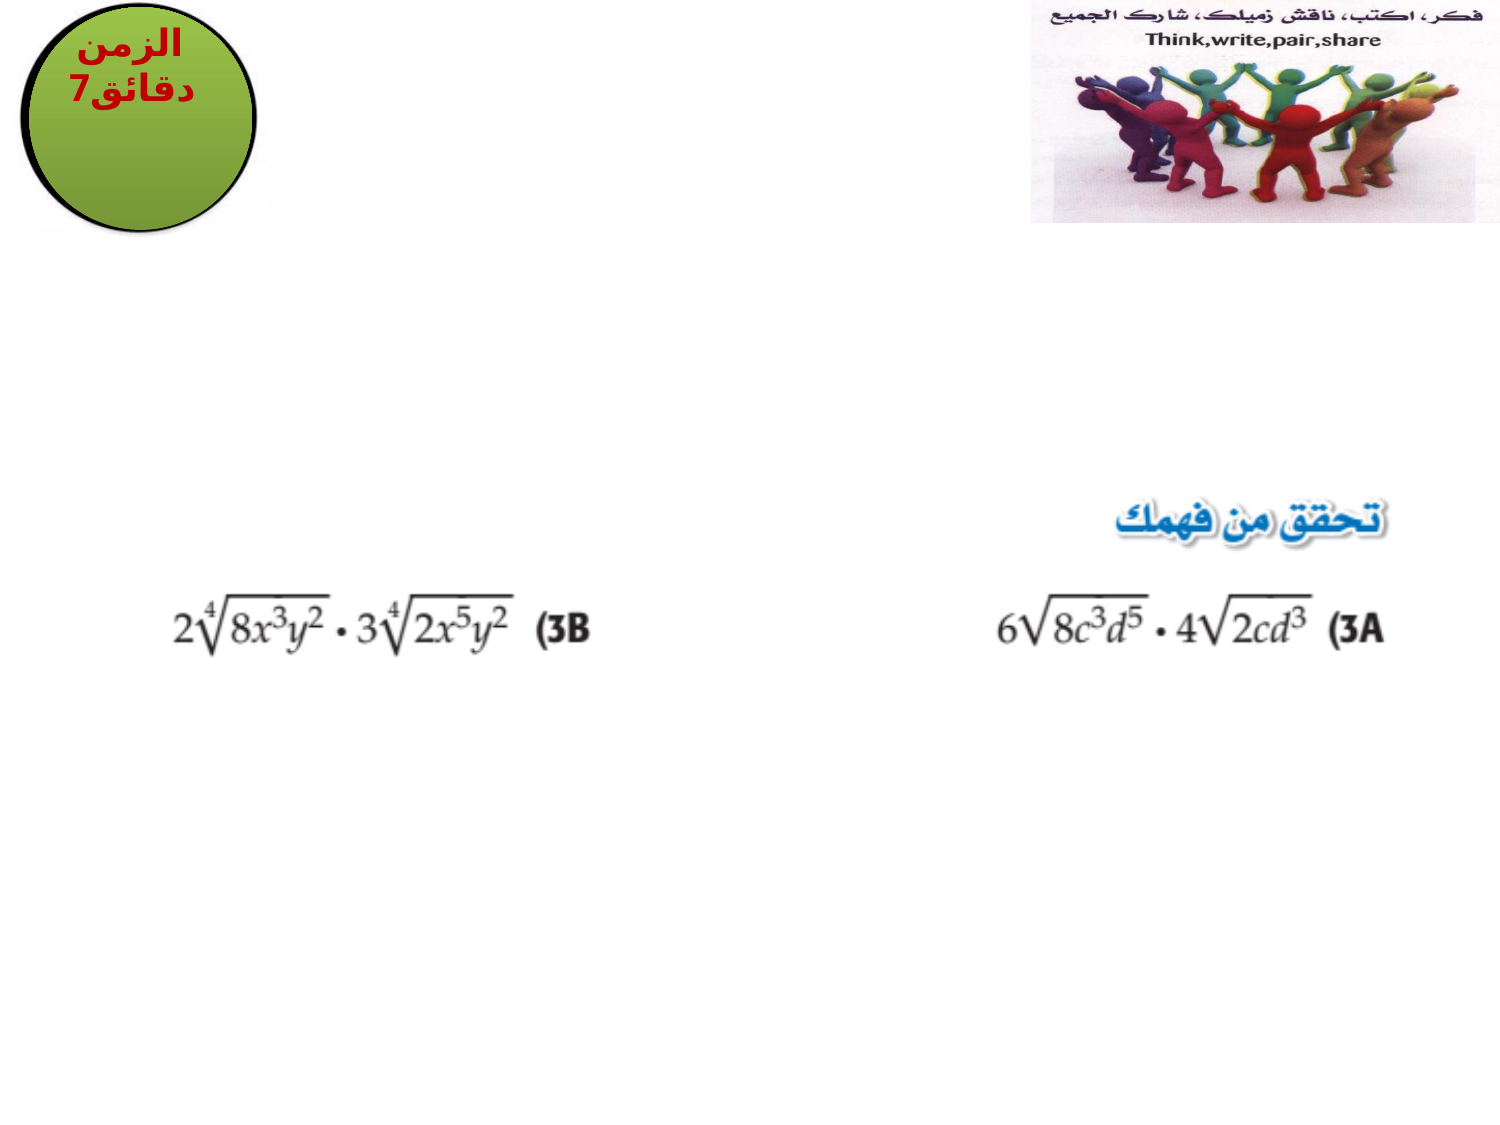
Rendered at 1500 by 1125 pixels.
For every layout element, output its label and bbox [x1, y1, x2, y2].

picture [1031, 0, 1500, 223]
picture [124, 474, 1409, 676]
picture [0, 0, 282, 235]
